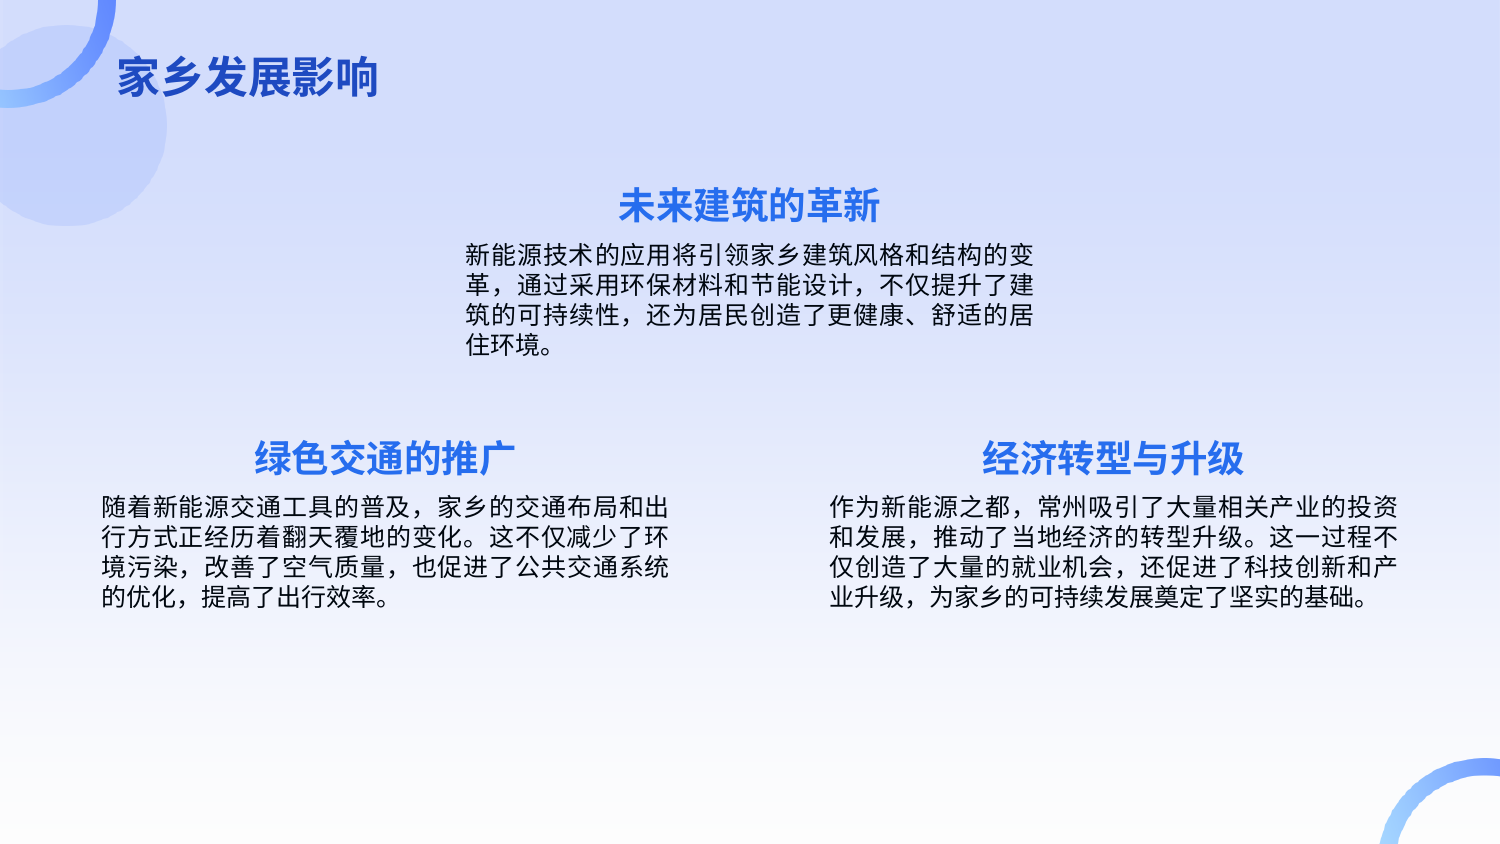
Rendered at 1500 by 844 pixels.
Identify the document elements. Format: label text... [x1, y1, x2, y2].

picture [0, 0, 1500, 844]
text_box 未来建筑的革新 [449, 166, 1050, 224]
text_box 作为新能源之都，常州吸引了大量相关产业的投资和发展，推动了当地经济的转型升级。这一过程不仅创造了大量的就业机会，还促进了科技创新和产业升级，为家乡的可持续发展奠定了坚实的基础。 [814, 475, 1415, 627]
text_box 随着新能源交通工具的普及，家乡的交通布局和出行方式正经历着翻天覆地的变化。这不仅减少了环境污染，改善了空气质量，也促进了公共交通系统的优化，提高了出行效率。 [85, 475, 686, 627]
text_box 新能源技术的应用将引领家乡建筑风格和结构的变革，通过采用环保材料和节能设计，不仅提升了建筑的可持续性，还为居民创造了更健康、舒适的居住环境。 [449, 224, 1050, 376]
text_box 经济转型与升级 [814, 419, 1415, 475]
text_box 绿色交通的推广 [85, 419, 686, 475]
text_box 家乡发展影响 [101, 28, 1496, 119]
